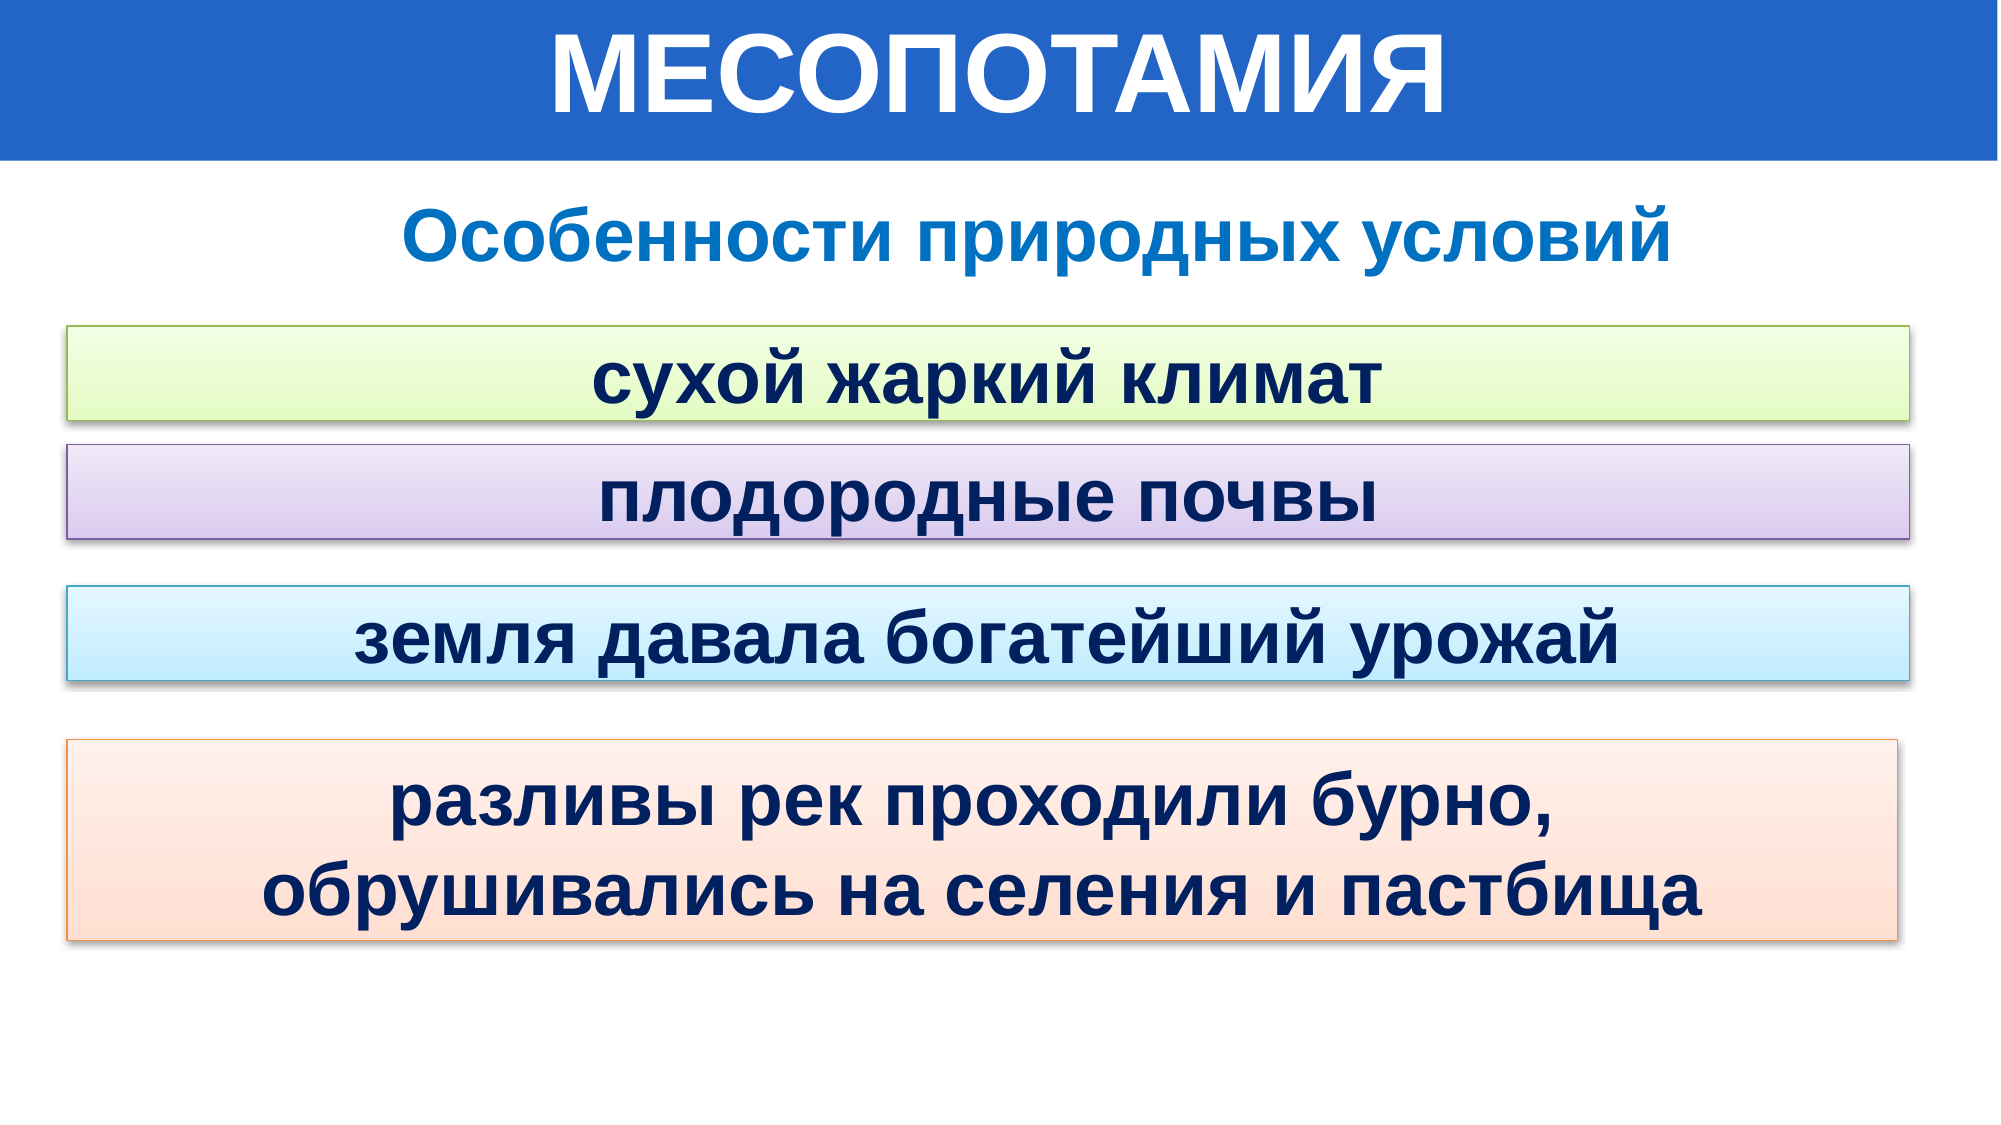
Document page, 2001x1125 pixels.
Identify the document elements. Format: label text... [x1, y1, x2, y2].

title Особенности природных условий [137, 172, 1938, 291]
text_box земля давала богатейший урожай [66, 585, 1910, 681]
text_box МЕСОПОТАМИЯ [0, 0, 1998, 161]
text_box сухой жаркий климат [66, 325, 1910, 421]
text_box разливы рек проходили бурно, обрушивались на селения и пастбища [66, 739, 1898, 941]
text_box плодородные почвы [66, 444, 1910, 540]
